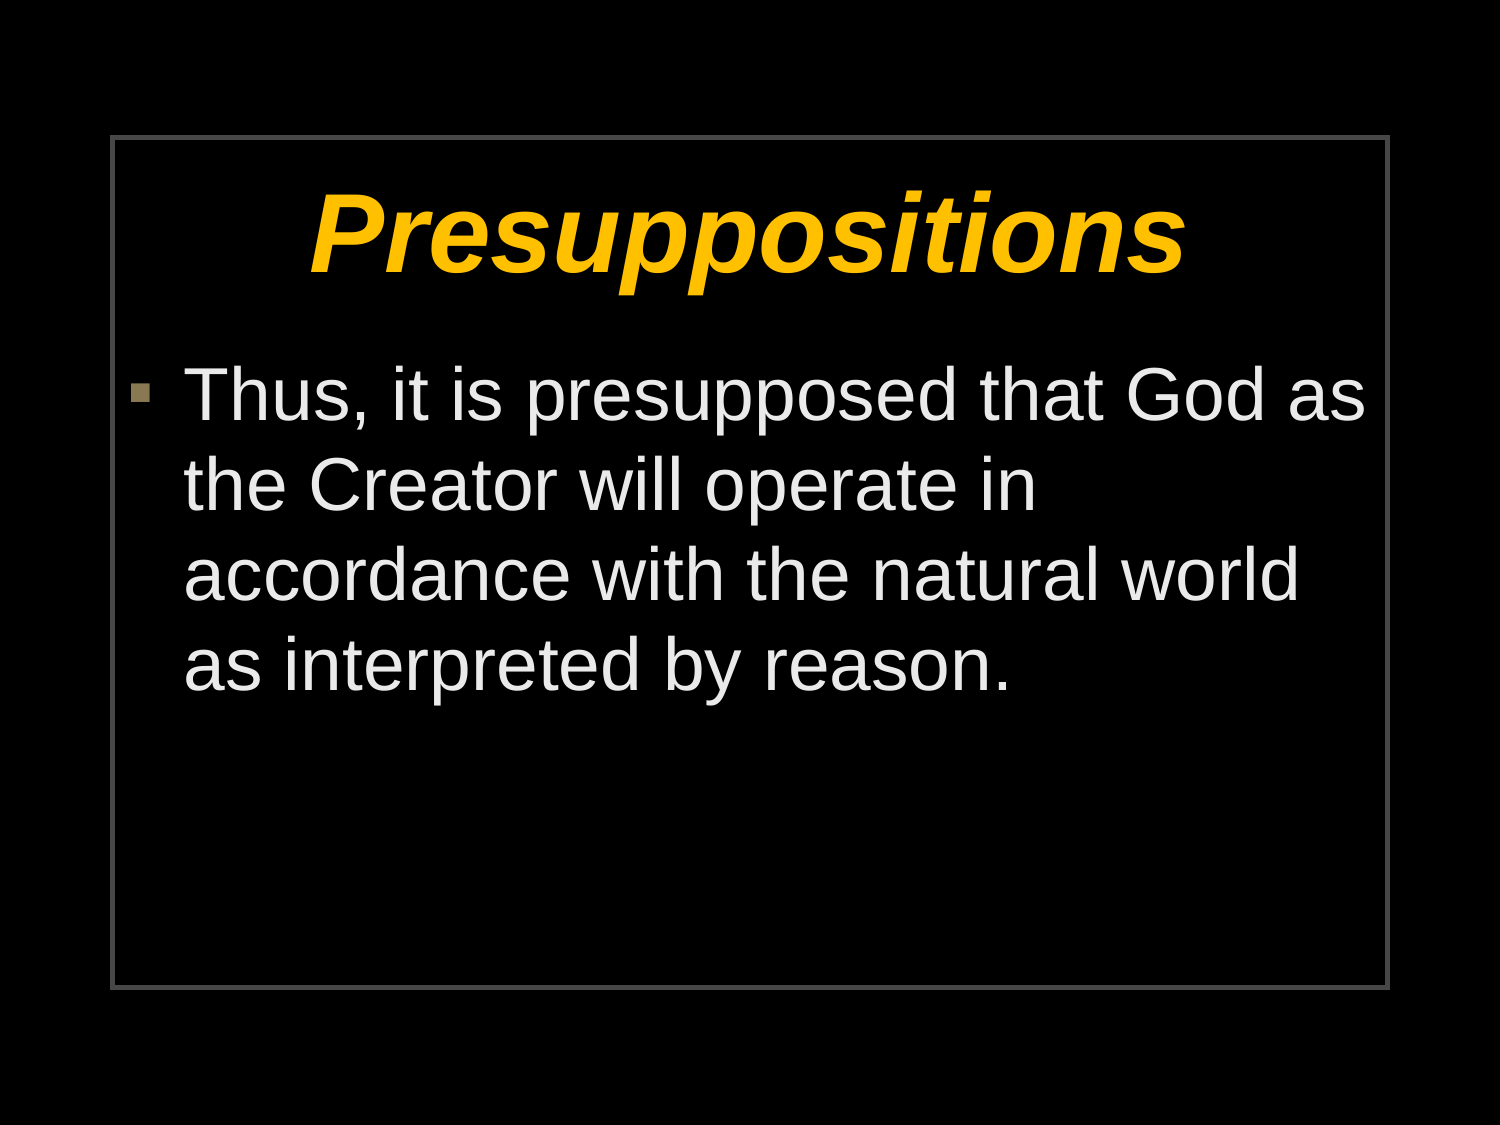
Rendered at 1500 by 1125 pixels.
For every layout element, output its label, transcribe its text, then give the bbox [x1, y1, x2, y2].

list Thus, it is presupposed that God as the Creator will operate in accordance with the natural world as interpreted by reason. [112, 337, 1395, 988]
title Presuppositions [112, 136, 1388, 320]
